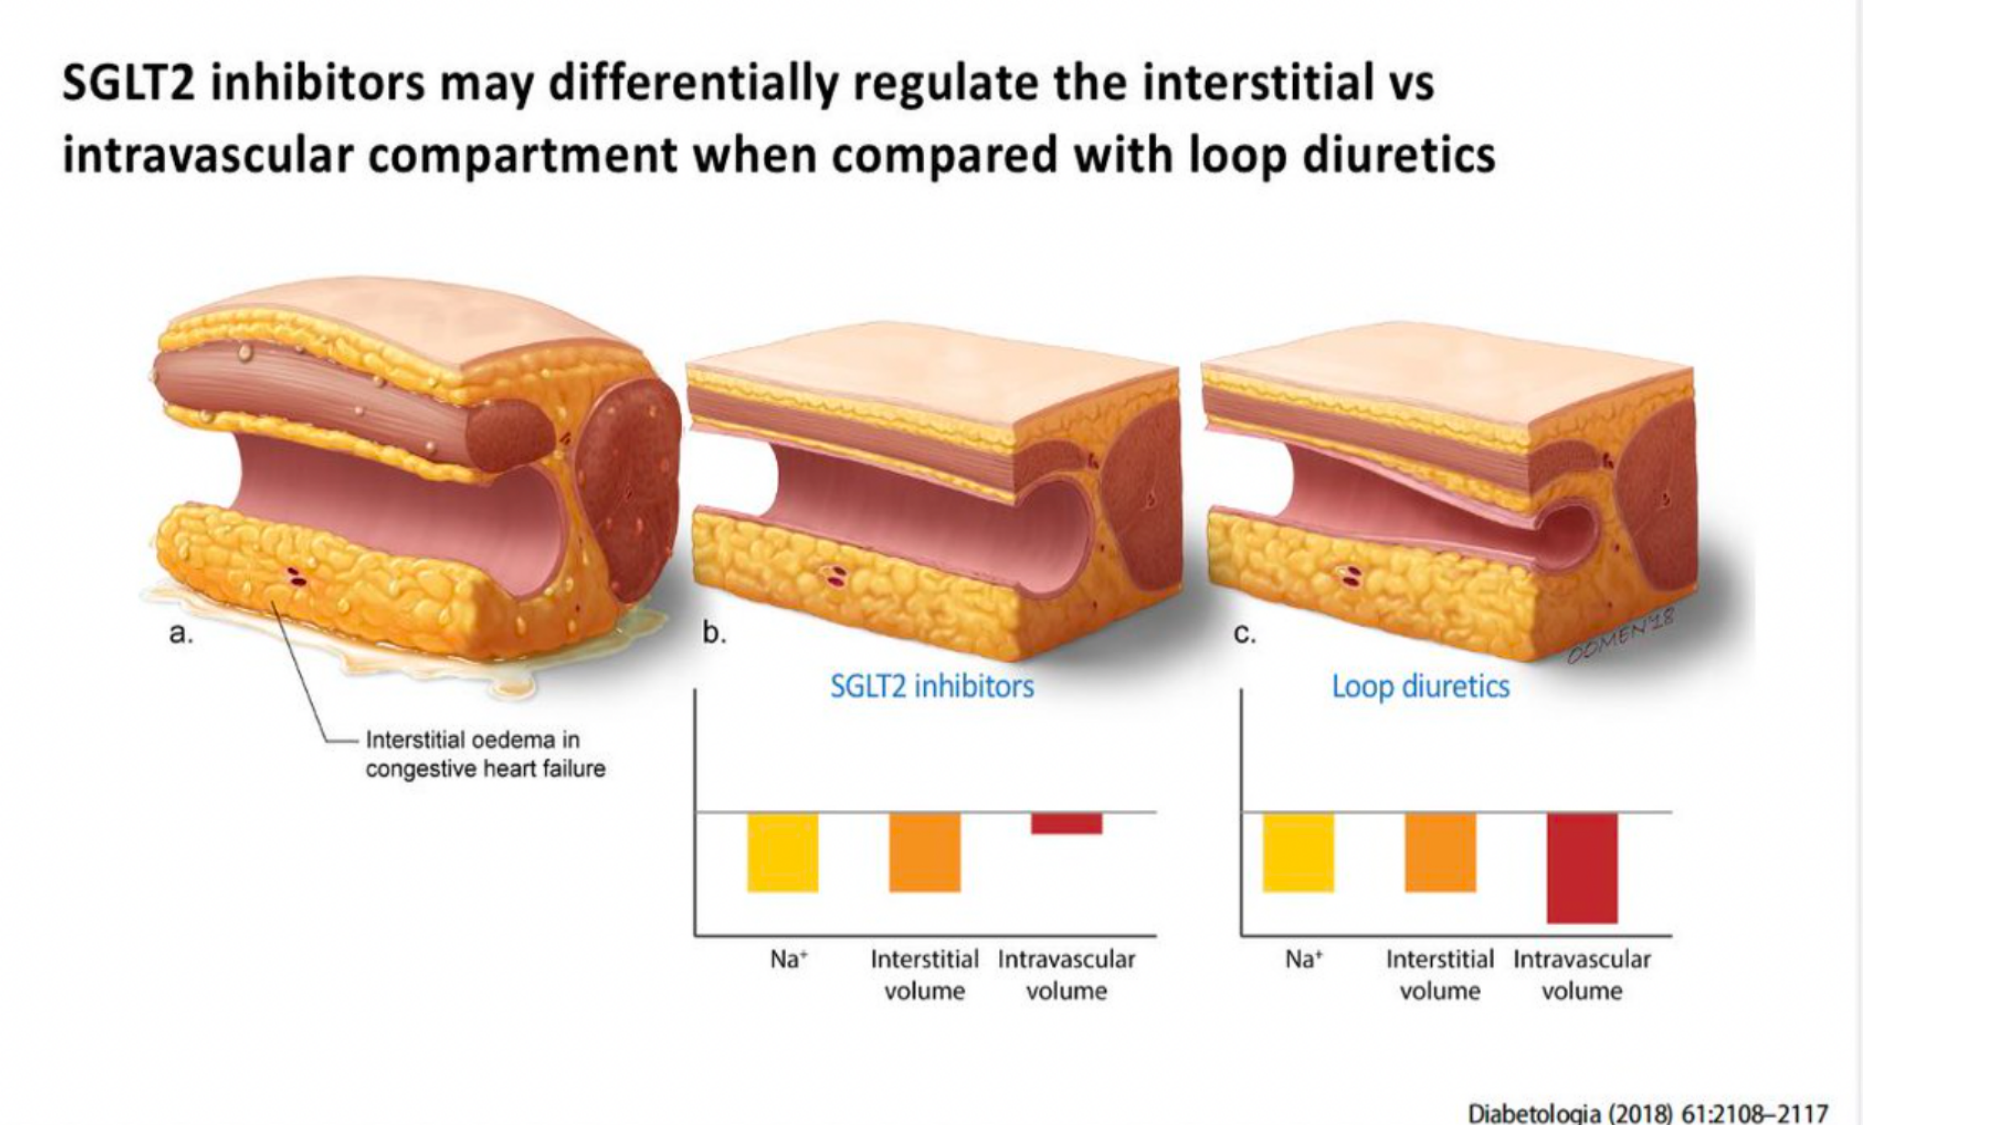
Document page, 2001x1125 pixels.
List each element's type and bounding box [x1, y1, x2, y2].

list [0, 0, 1863, 1125]
